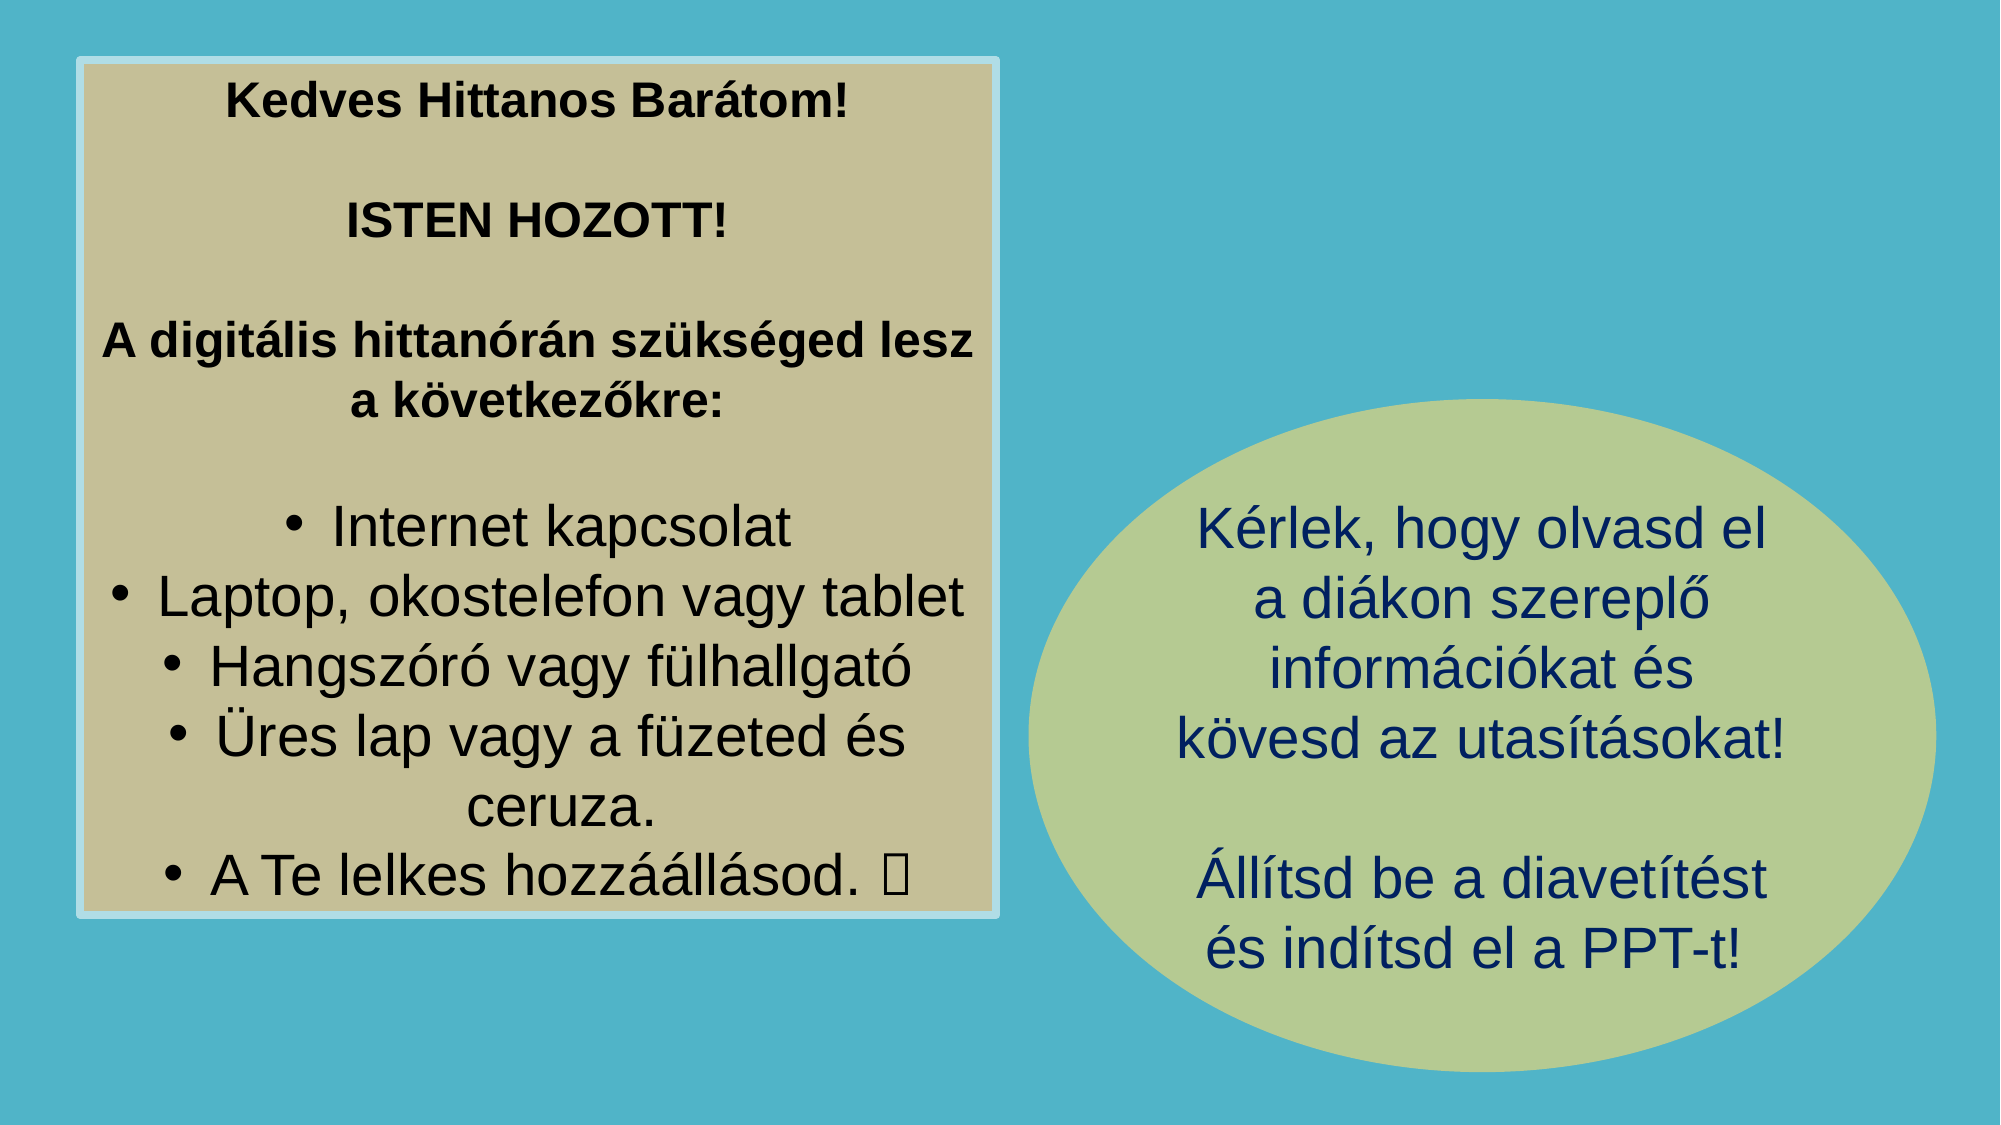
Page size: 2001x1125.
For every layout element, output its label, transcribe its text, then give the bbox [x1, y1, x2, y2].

text_box Kérlek, hogy olvasd el a diákon szereplő információkat és kövesd az utasításokat! Állítsd be a diavetítést és indítsd el a PPT-t! [1027, 398, 1938, 1074]
text_box Kedves Hittanos Barátom! ISTEN HOZOTT! A digitális hittanórán szükséged lesz a következőkre: Internet kapcsolat Laptop, okostelefon vagy tablet Hangszóró vagy fülhallgató Üres lap vagy a füzeted és ceruza. A Te lelkes hozzáállásod.  [80, 60, 997, 915]
